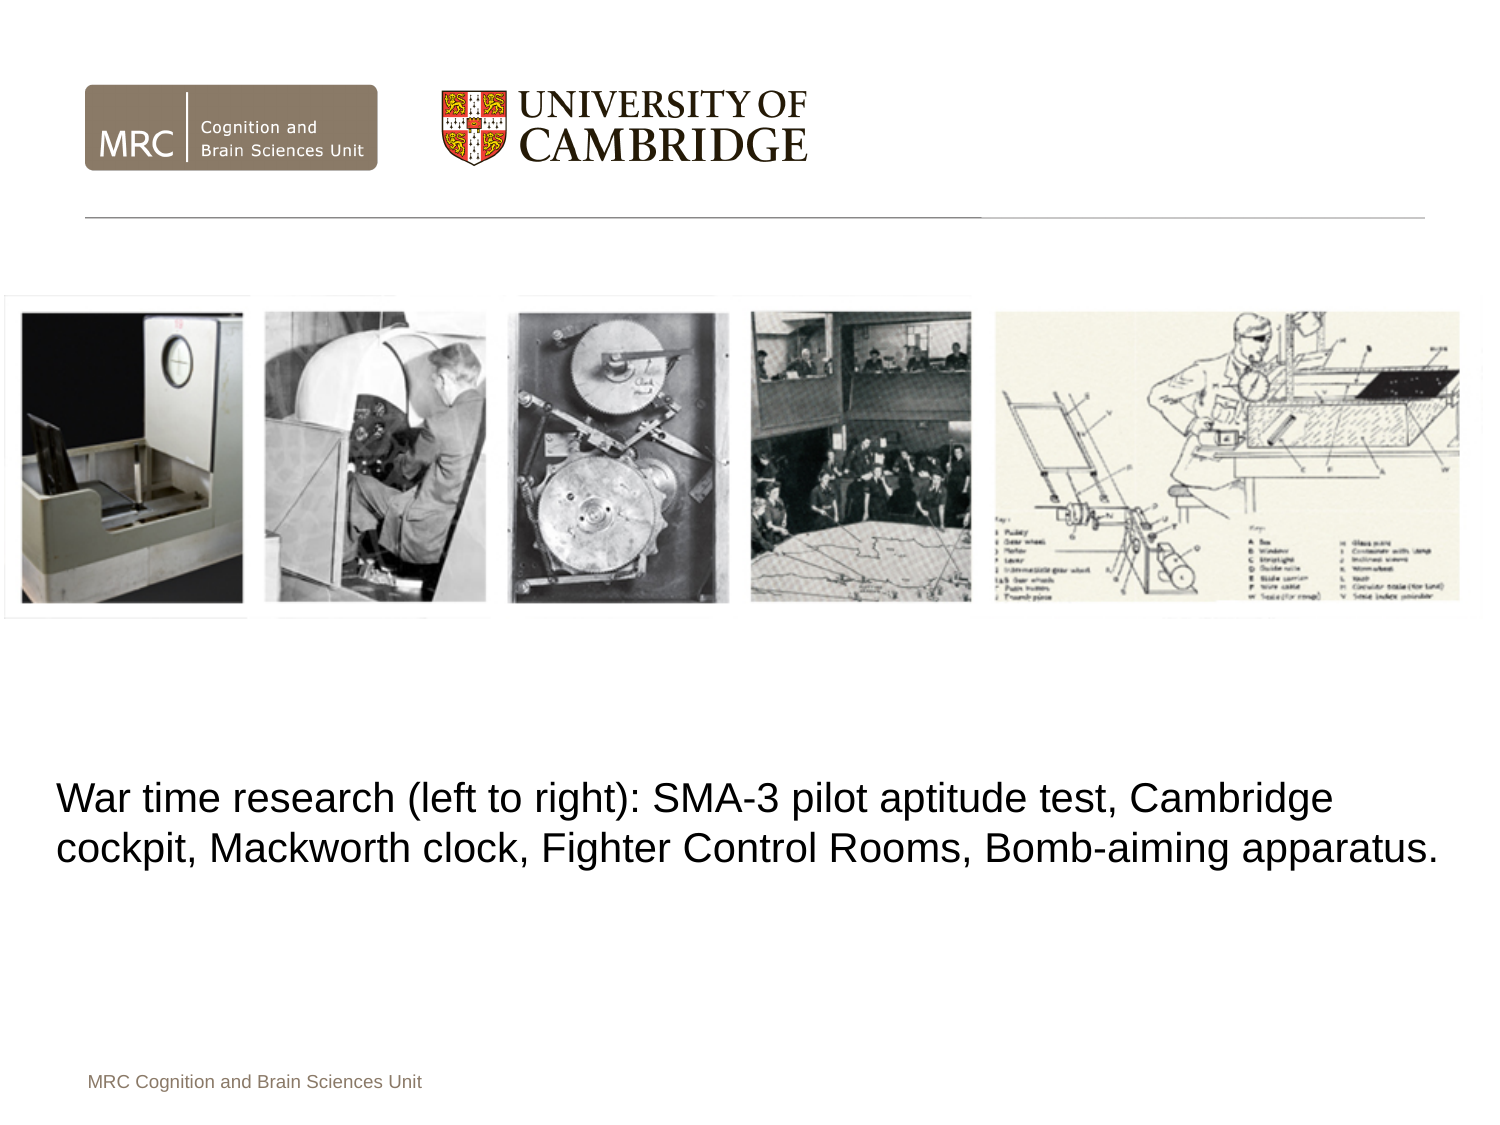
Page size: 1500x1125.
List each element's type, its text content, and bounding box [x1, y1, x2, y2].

picture [0, 0, 1425, 255]
text_box War time research (left to right): SMA-3 pilot aptitude test, Cambridge cockpit, Mackworth clock, Fighter Control Rooms, Bomb-aiming apparatus. [41, 763, 1459, 878]
picture [4, 295, 1483, 620]
